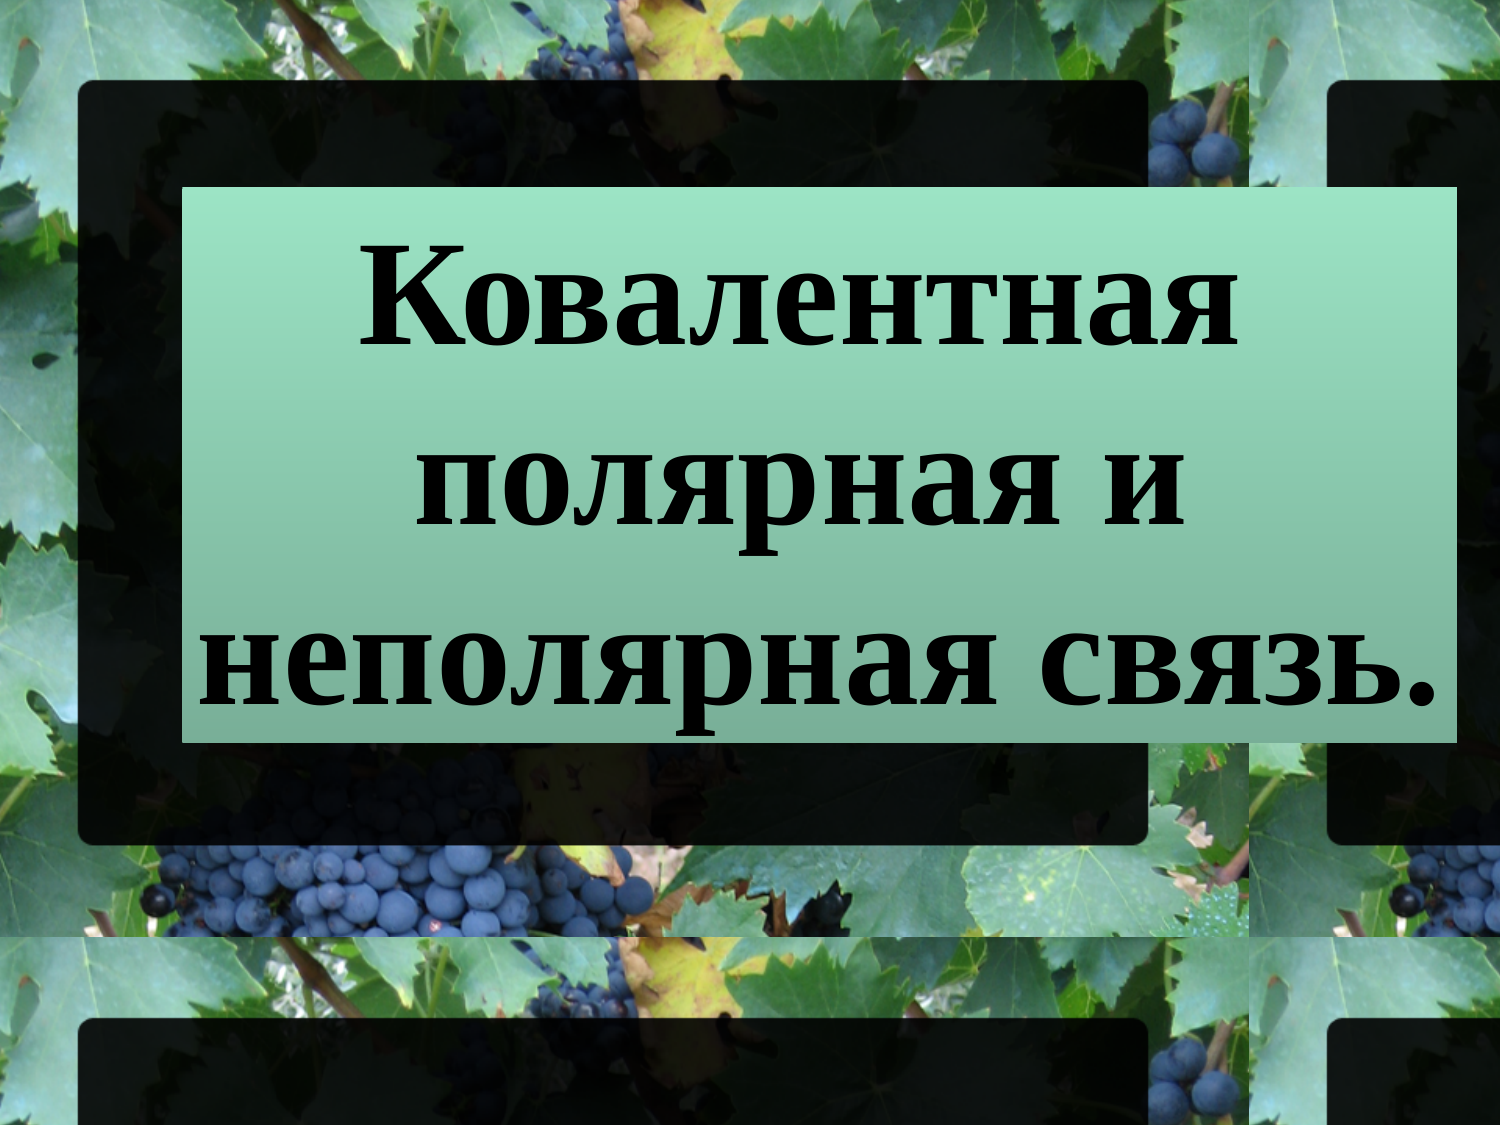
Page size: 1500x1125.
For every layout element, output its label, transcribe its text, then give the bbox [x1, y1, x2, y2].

picture [0, 0, 1500, 1125]
text_box Ковалентная полярная и неполярная связь. [182, 187, 1457, 743]
